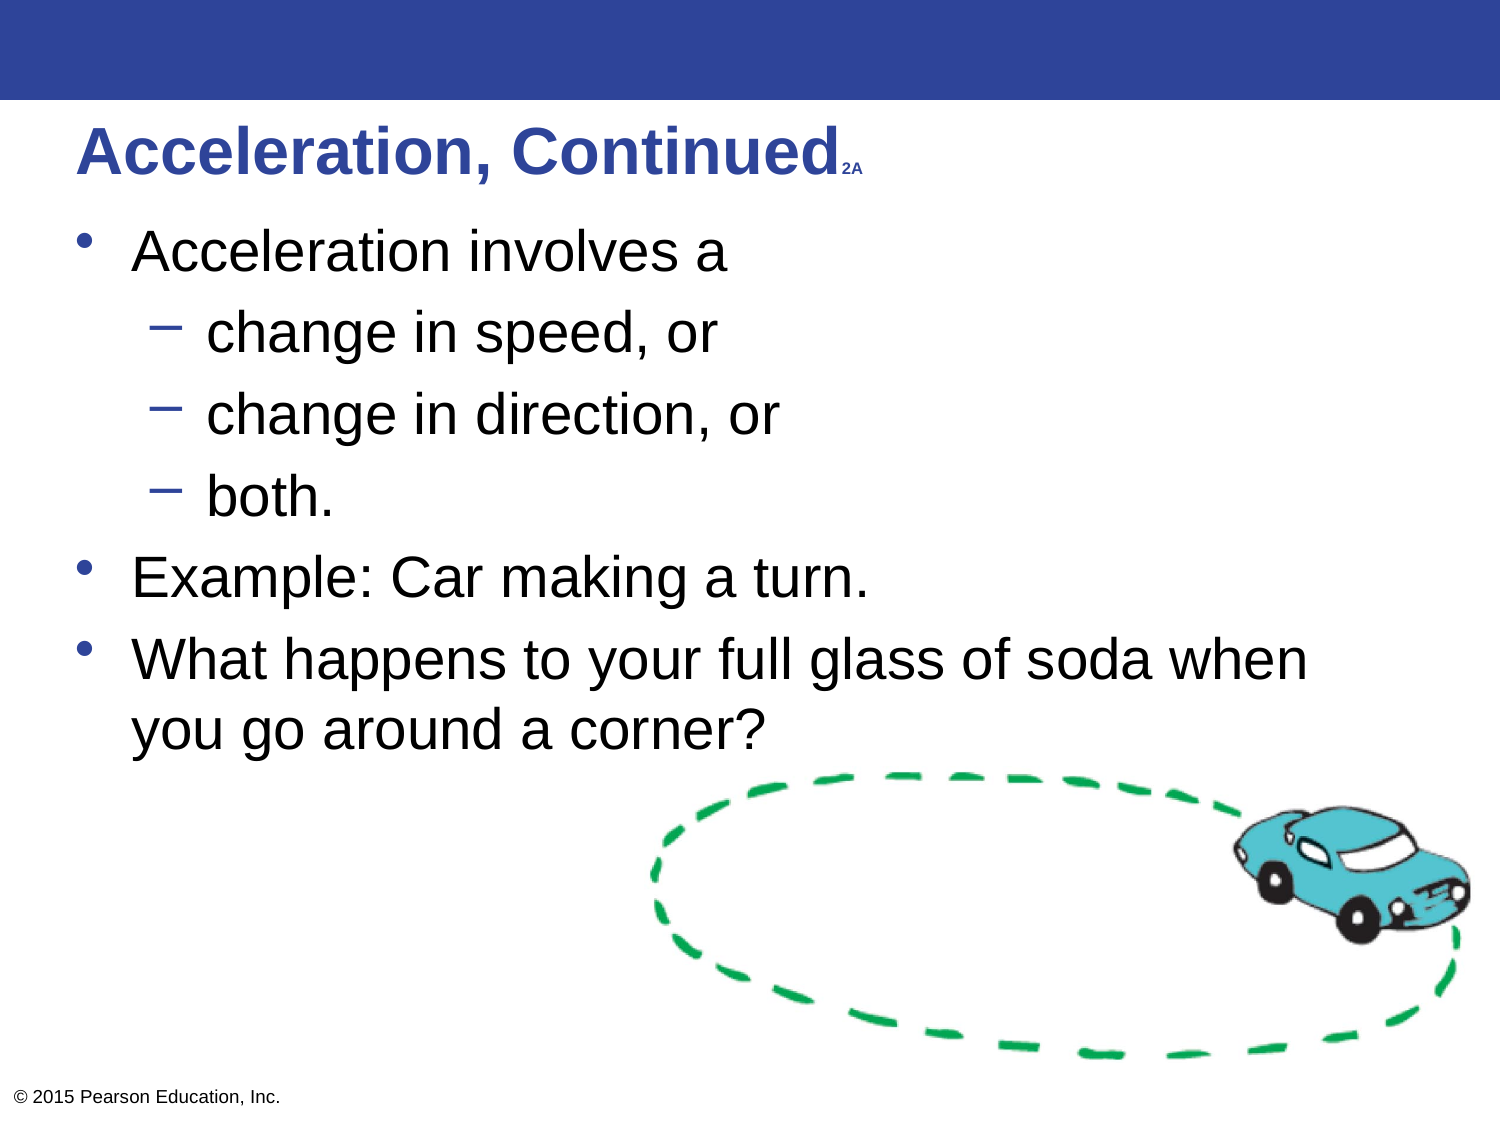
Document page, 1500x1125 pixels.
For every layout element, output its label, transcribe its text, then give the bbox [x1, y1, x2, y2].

list Acceleration involves a change in speed, or change in direction, or both. Example: Car making a turn. What happens to your full glass of soda when you go around a corner? [59, 205, 1410, 969]
picture [644, 766, 1476, 1064]
title Acceleration, Continued2A [0, 100, 1500, 196]
